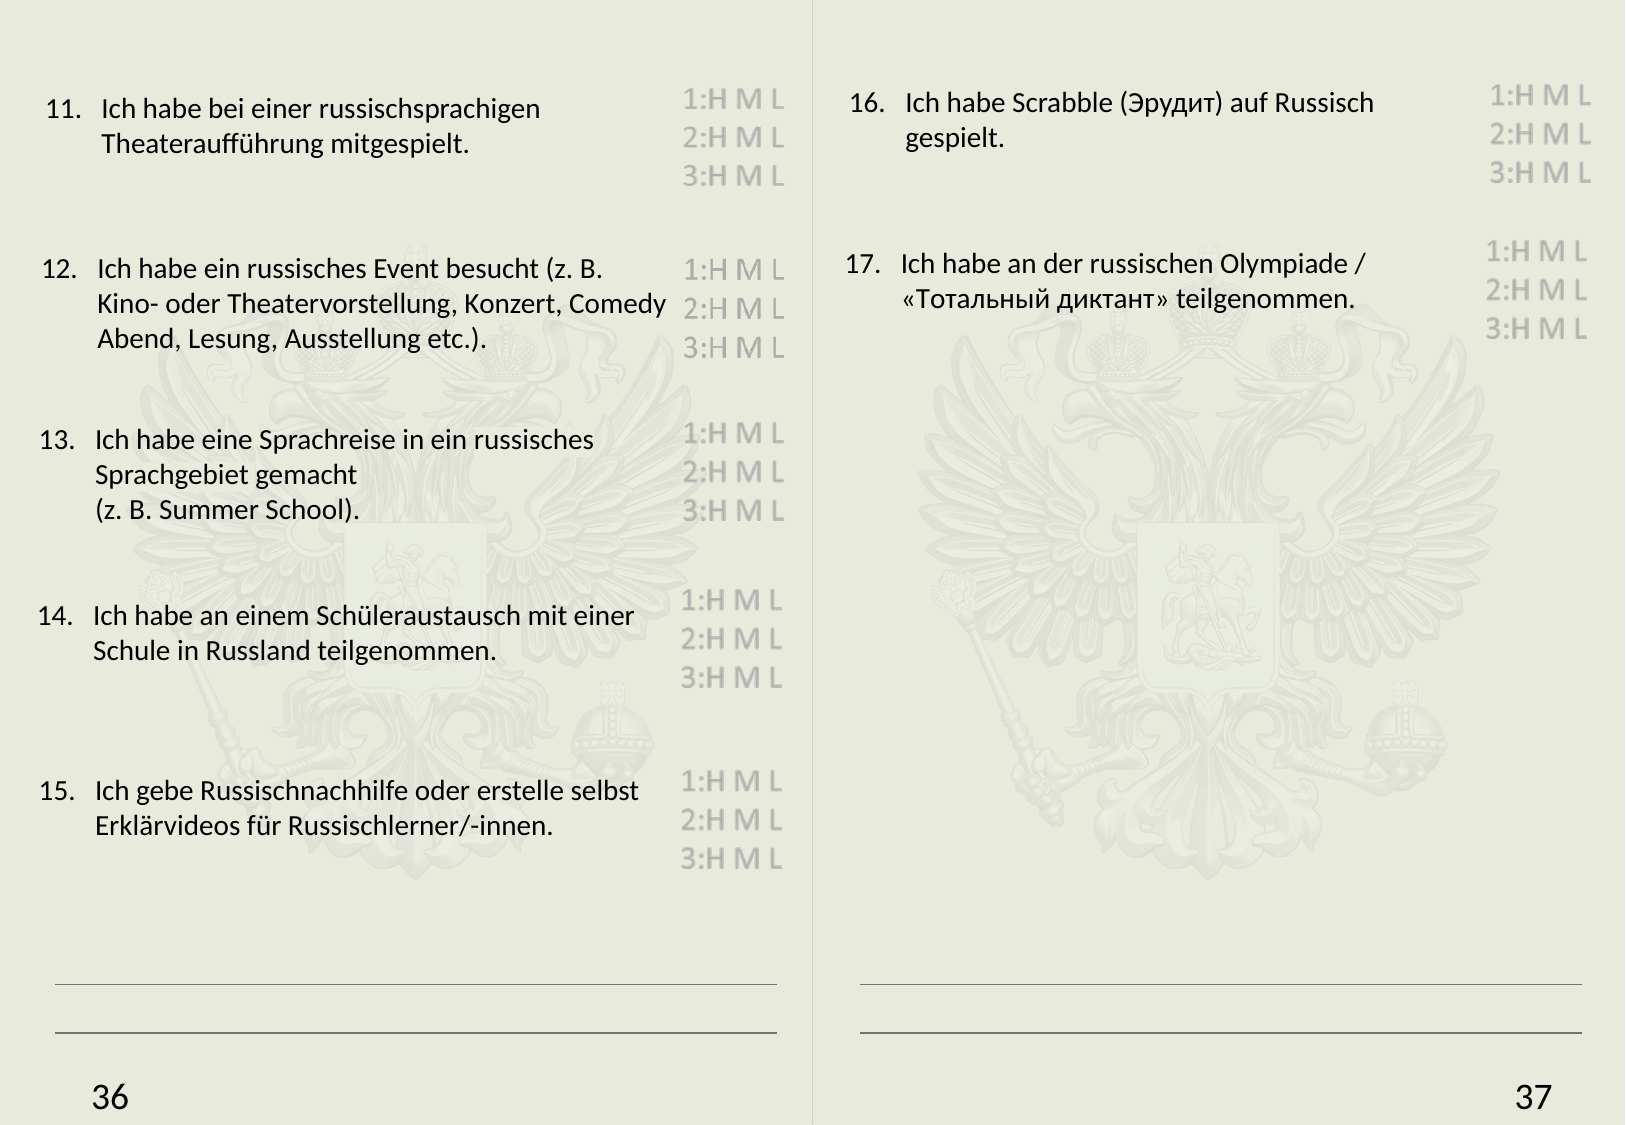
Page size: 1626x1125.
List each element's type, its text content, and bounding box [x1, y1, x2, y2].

picture [918, 220, 1617, 880]
text_box Ich habe Scrabble (Эрудит) auf Russisch gespielt. [834, 76, 1465, 161]
picture [1469, 64, 1621, 211]
text_box 36 [76, 1064, 145, 1125]
picture [662, 67, 814, 214]
text_box Ich habe eine Sprachreise in ein russisches Sprachgebiet gemacht (z. B. Summer School). [23, 352, 125, 528]
text_box Ich habe bei einer russischsprachigen Theateraufführung mitgespielt. [30, 81, 662, 167]
text_box Ich gebe Russischnachhilfe oder erstelle selbst Erklärvideos für Russischlerner/-innen. [23, 703, 655, 909]
picture [125, 238, 814, 897]
text_box Ich habe an der russischen Olympiade / «Тотальный диктант» teilgenommen. [829, 177, 1461, 322]
text_box Ich habe an einem Schüleraustausch mit einer Schule in Russland teilgenommen. [22, 528, 125, 674]
text_box 37 [1499, 1064, 1568, 1125]
text_box Ich habe ein russisches Event besucht (z. B. Kino- oder Theatervorstellung, Konzert, Comedy Abend, Lesung, Ausstellung etc.). [26, 181, 687, 362]
